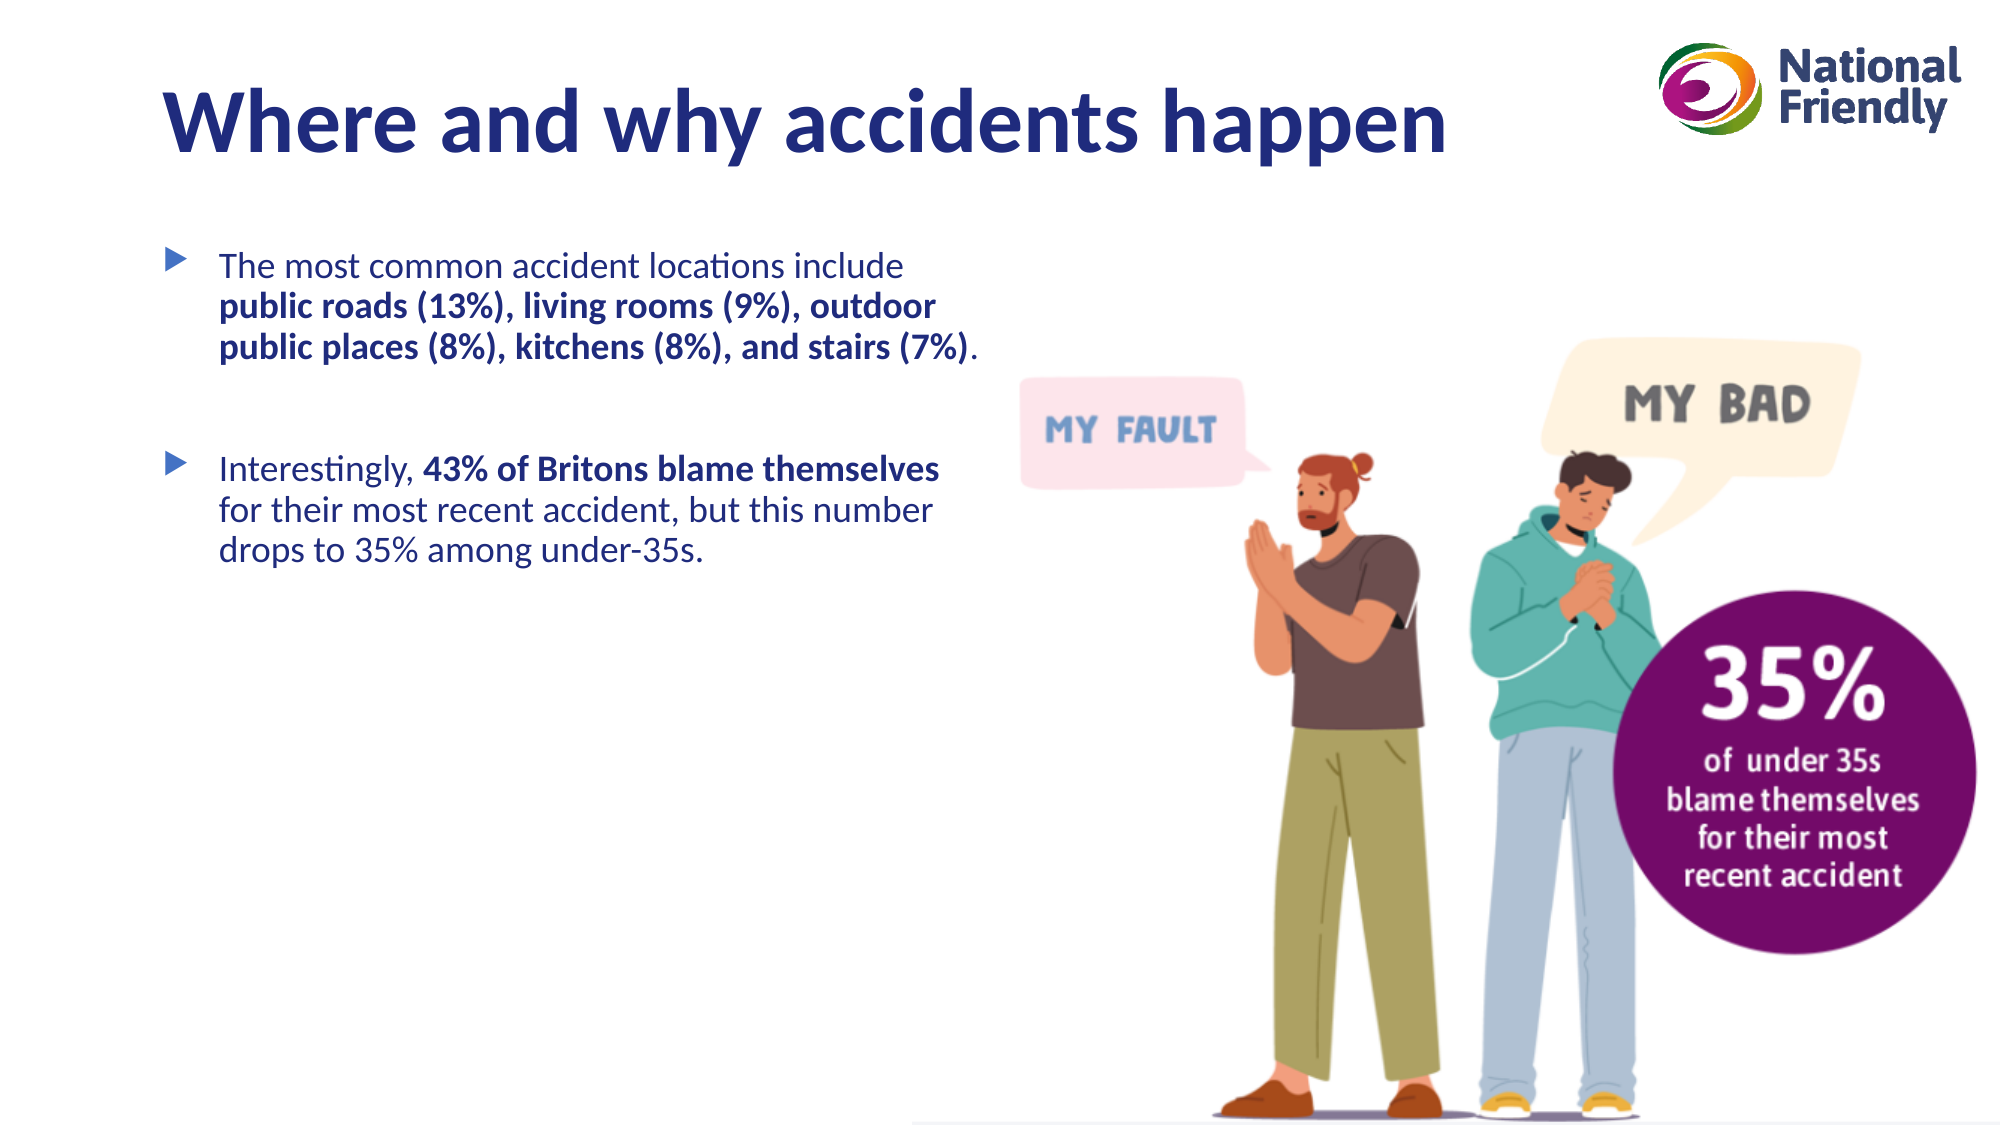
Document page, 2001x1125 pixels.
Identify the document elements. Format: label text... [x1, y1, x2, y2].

picture [912, 234, 2000, 1125]
picture [1637, 13, 1973, 162]
text_box The most common accident locations include public roads (13%), living rooms (9%), outdoor public places (8%), kitchens (8%), and stairs (7%). Interestingly, 43% of Britons blame themselves for their most recent accident, but this number drops to 35% among under-35s. [147, 238, 912, 614]
text_box Where and why accidents happen [147, 65, 1645, 199]
